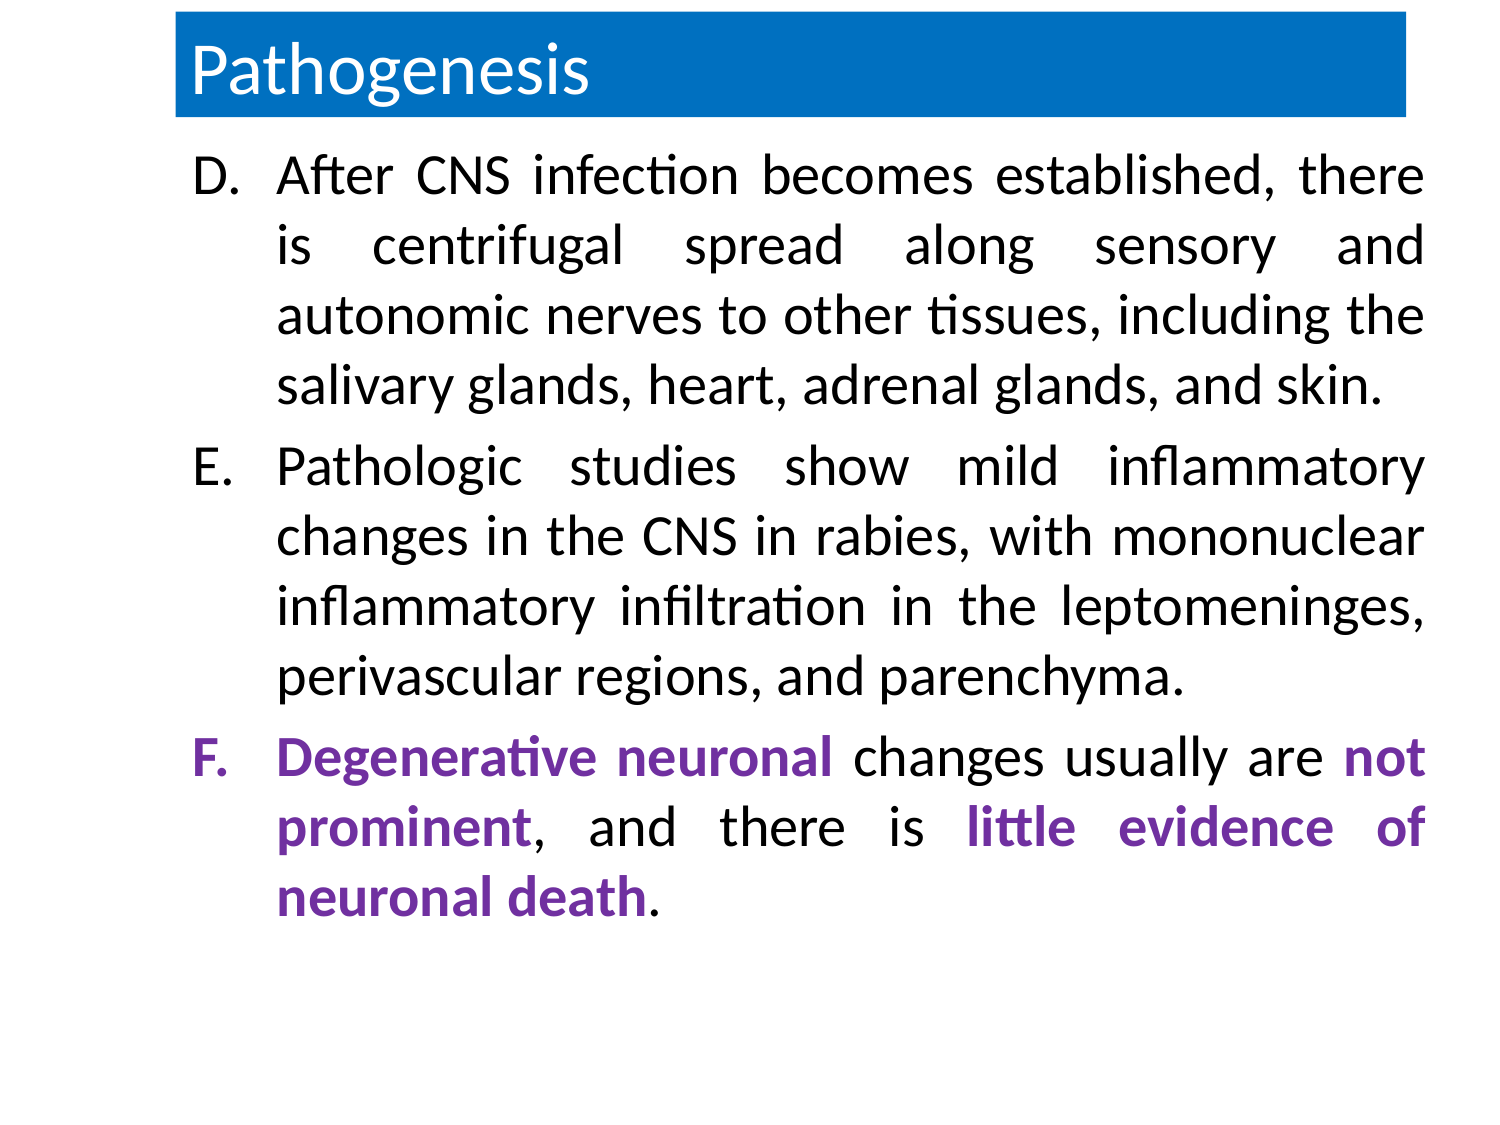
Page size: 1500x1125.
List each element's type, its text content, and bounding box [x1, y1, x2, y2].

list After CNS infection becomes established, there is centrifugal spread along sensory and autonomic nerves to other tissues, including the salivary glands, heart, adrenal glands, and skin. Pathologic studies show mild inflammatory changes in the CNS in rabies, with mononuclear inflammatory infiltration in the leptomeninges, perivascular regions, and parenchyma. Degenerative neuronal changes usually are not prominent, and there is little evidence of neuronal death. [164, 128, 1442, 1090]
text_box Pathogenesis [175, 11, 1407, 118]
